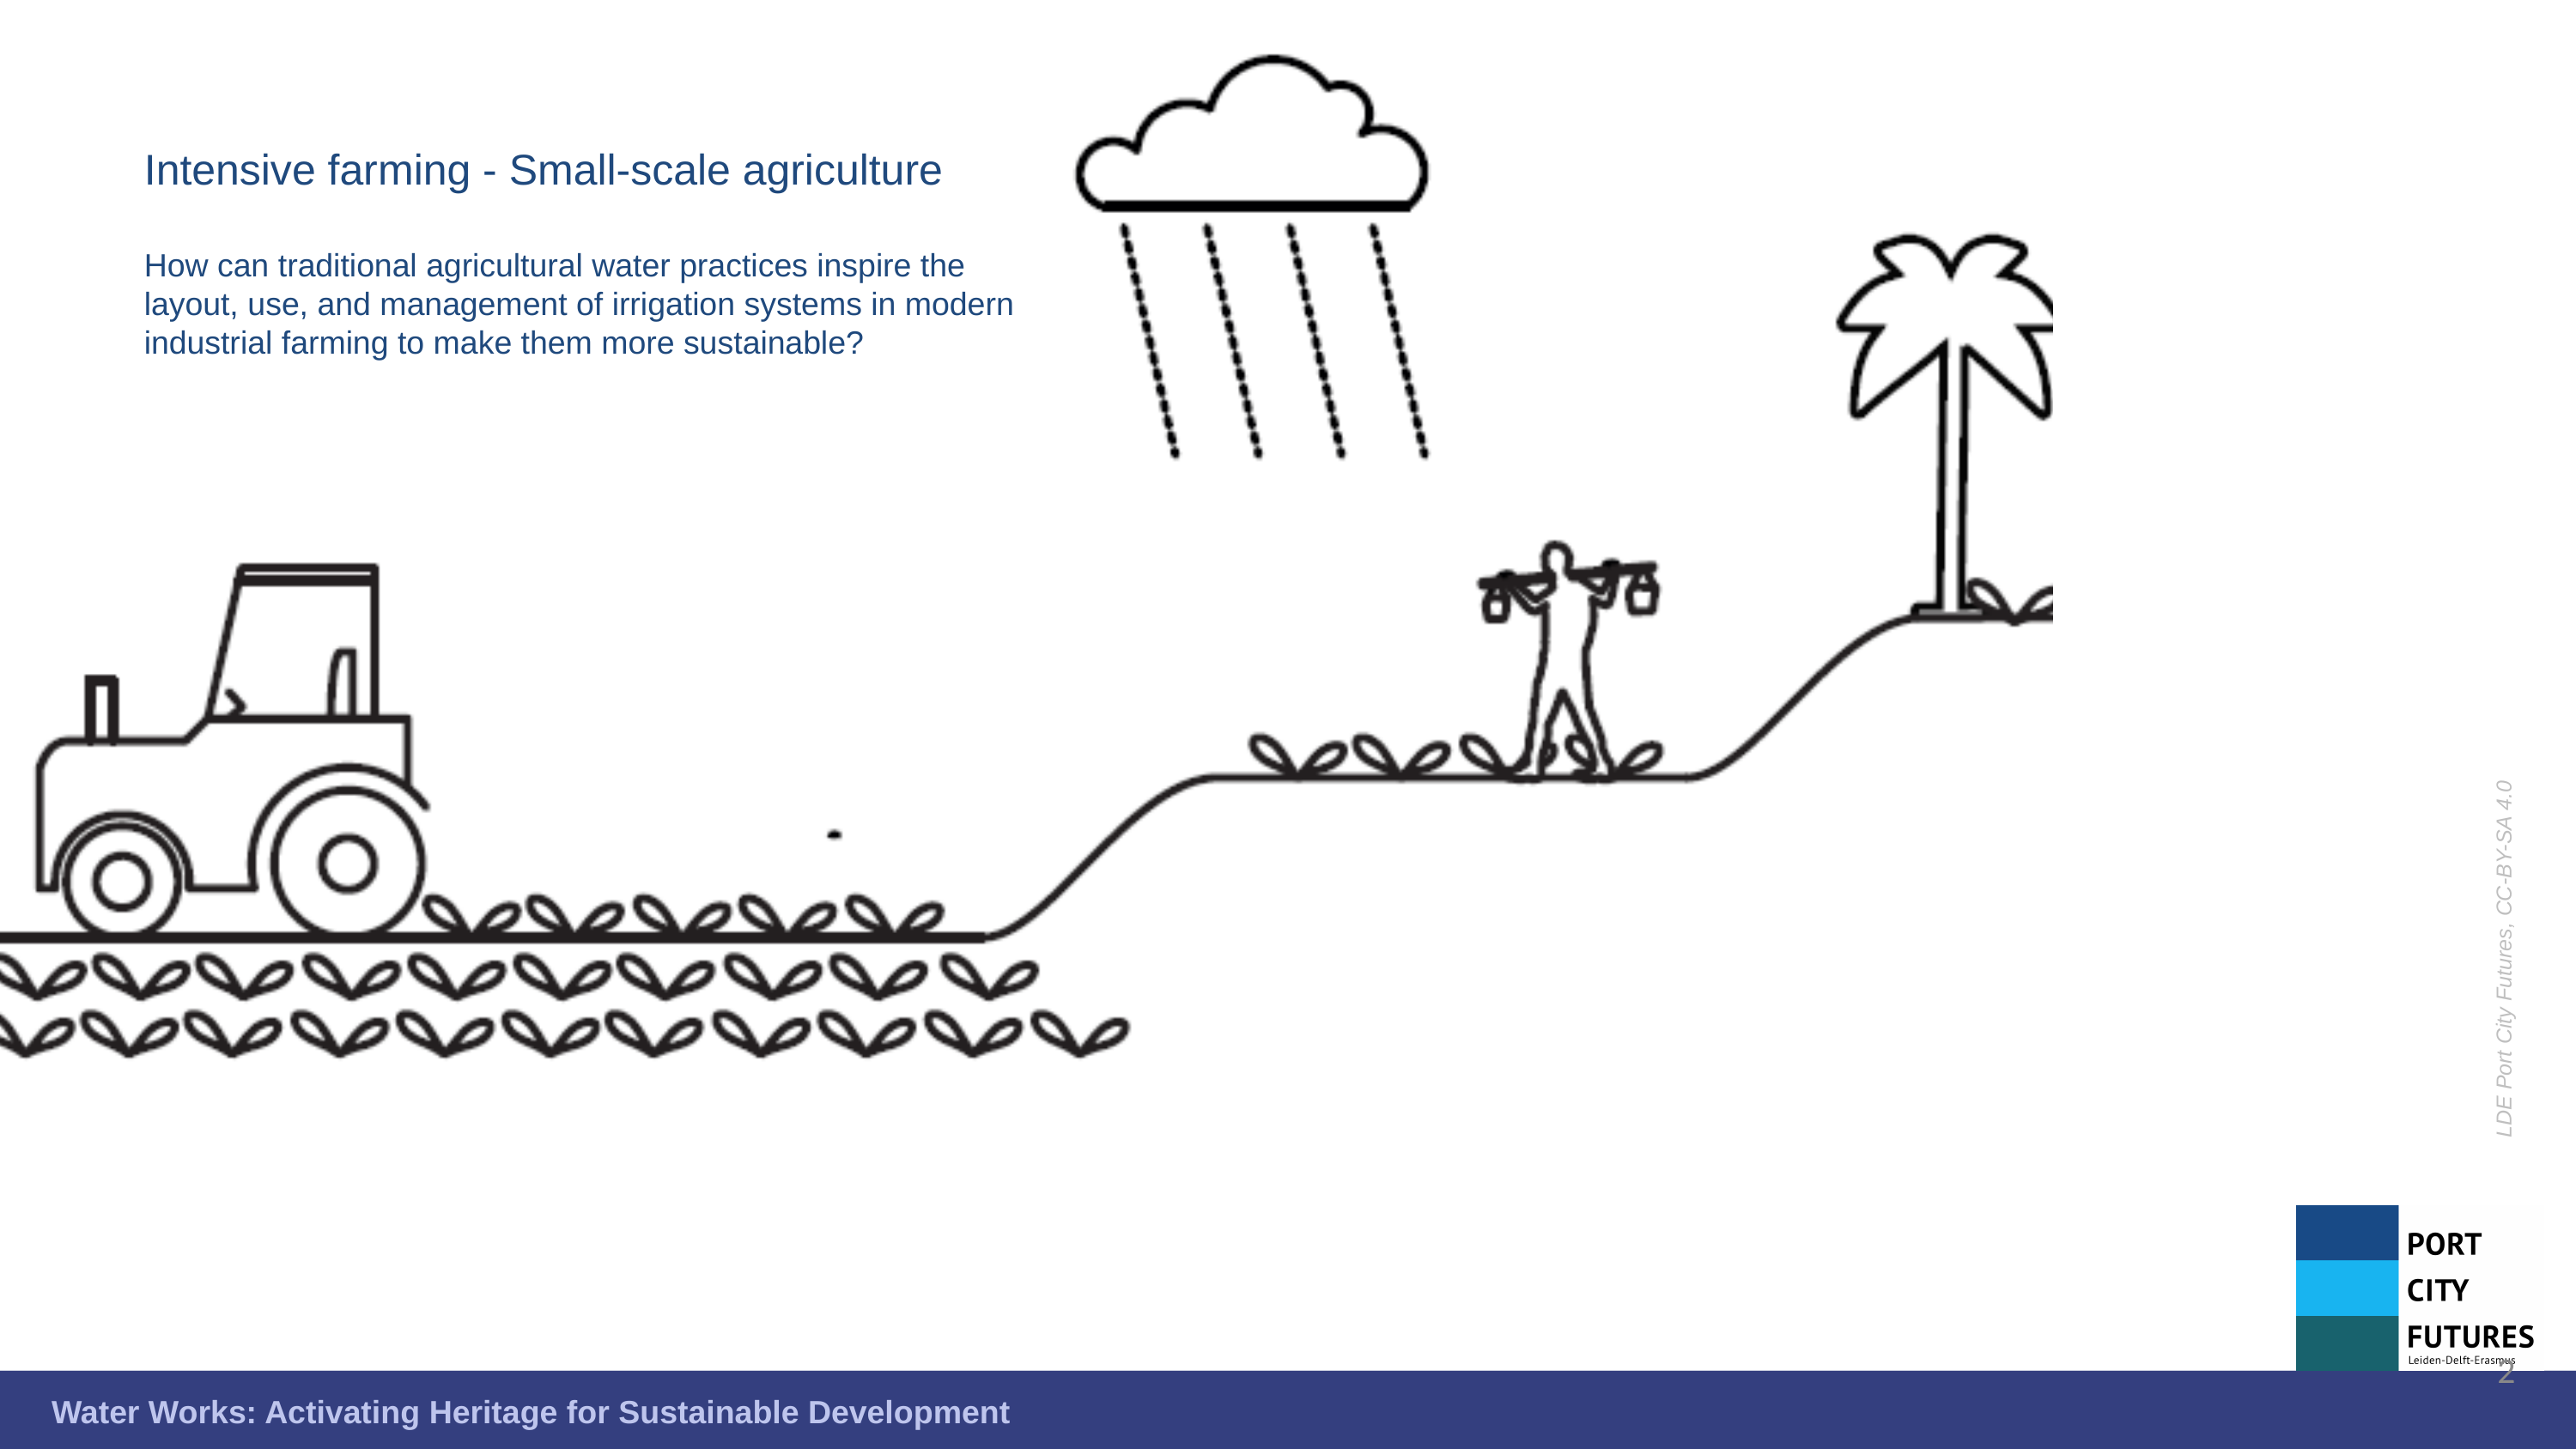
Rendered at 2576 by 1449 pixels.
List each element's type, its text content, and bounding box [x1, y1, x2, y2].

slide_number 2 [2386, 1313, 2542, 1425]
picture [2296, 1205, 2544, 1371]
picture [0, 0, 2054, 1158]
text_box LDE Port City Futures, CC-BY-SA 4.0 [2481, 36, 2528, 1158]
